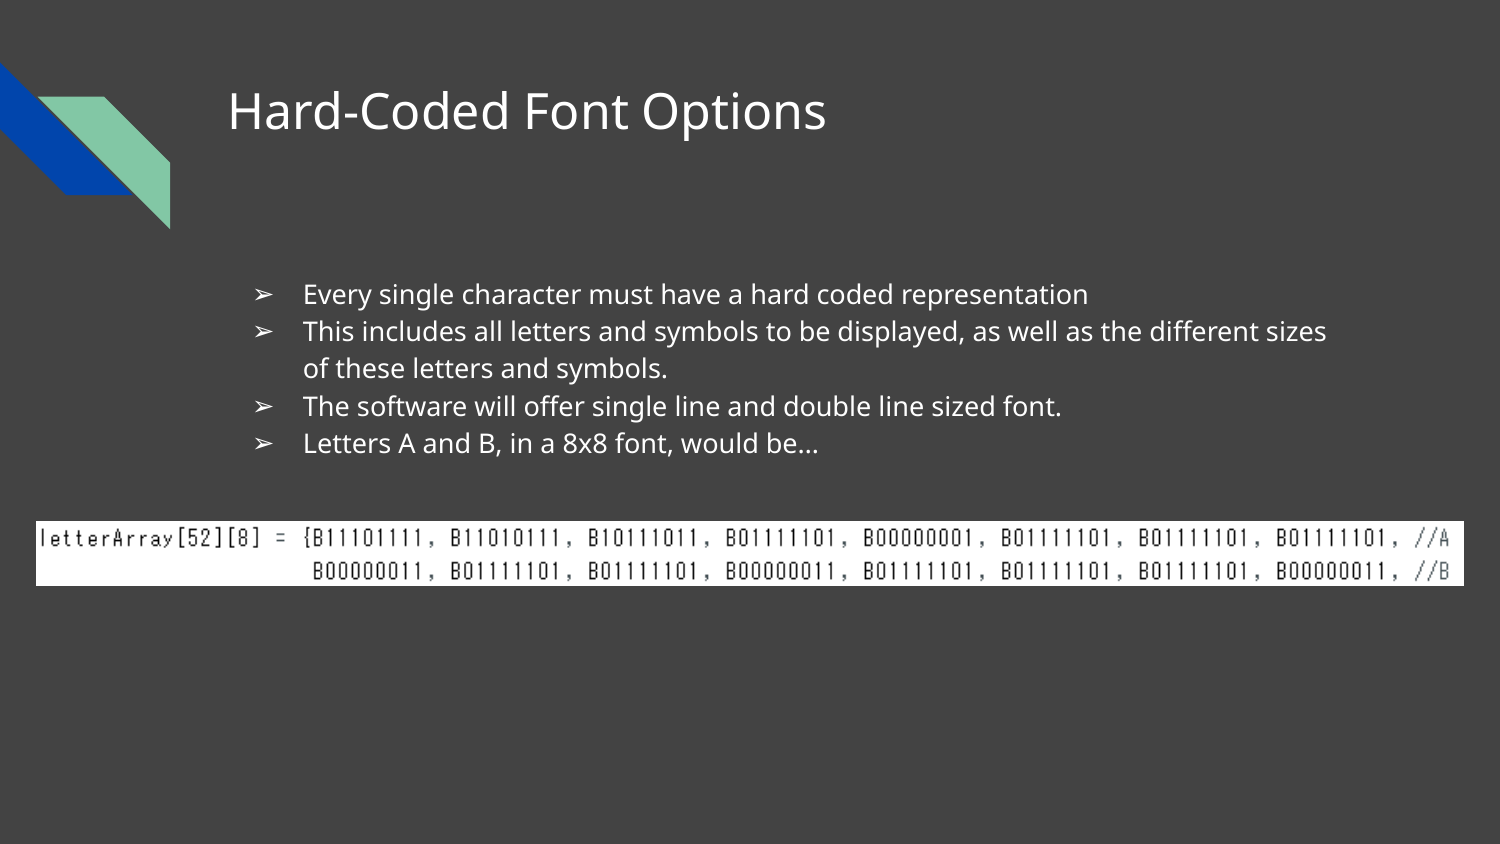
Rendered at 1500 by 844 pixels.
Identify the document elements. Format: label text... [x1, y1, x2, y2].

picture [36, 521, 1464, 586]
title Hard-Coded Font Options [212, 64, 1368, 215]
list Every single character must have a hard coded representation This includes all letters and symbols to be displayed, as well as the different sizes of these letters and symbols. The software will offer single line and double line sized font. Letters A and B, in a 8x8 font, would be… [212, 257, 1368, 496]
